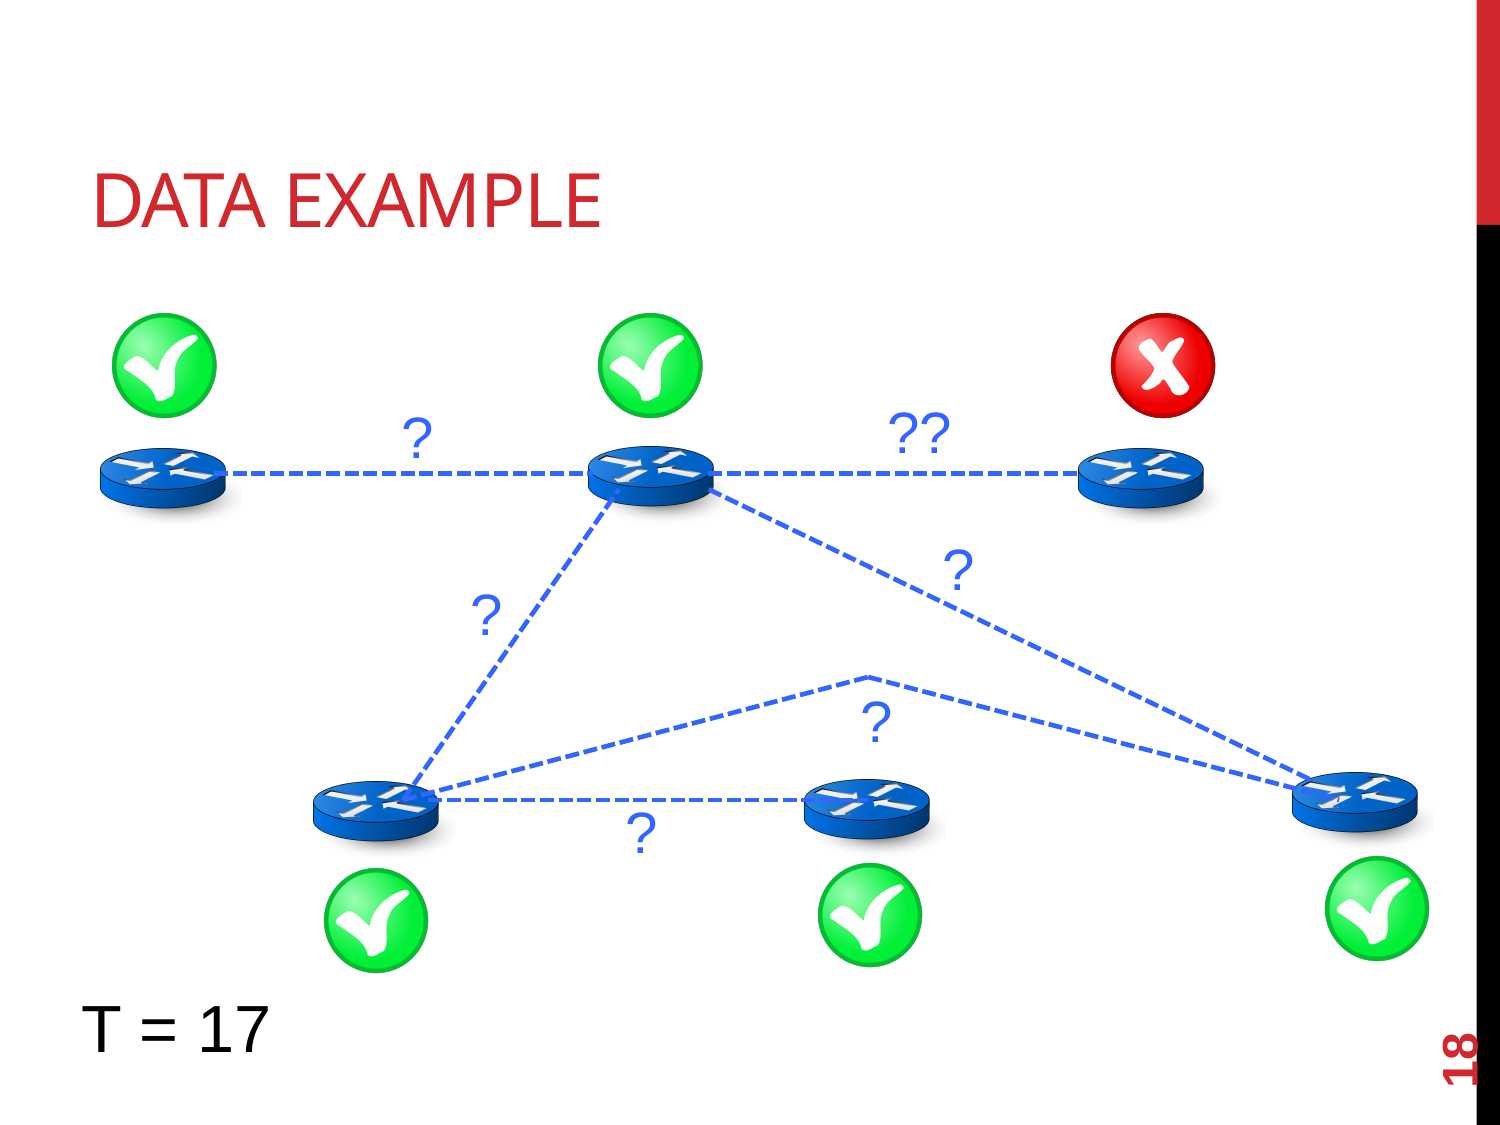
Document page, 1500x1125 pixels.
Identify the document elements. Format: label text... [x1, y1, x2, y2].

picture [592, 307, 709, 387]
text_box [99, 387, 1436, 875]
title Data Example [75, 25, 1025, 250]
picture [811, 875, 929, 974]
slide_number 18 [1427, 887, 1488, 1104]
picture [1104, 307, 1222, 387]
picture [106, 307, 224, 387]
picture [1318, 875, 1436, 967]
text_box T = 17 [67, 978, 314, 1073]
picture [318, 875, 435, 979]
